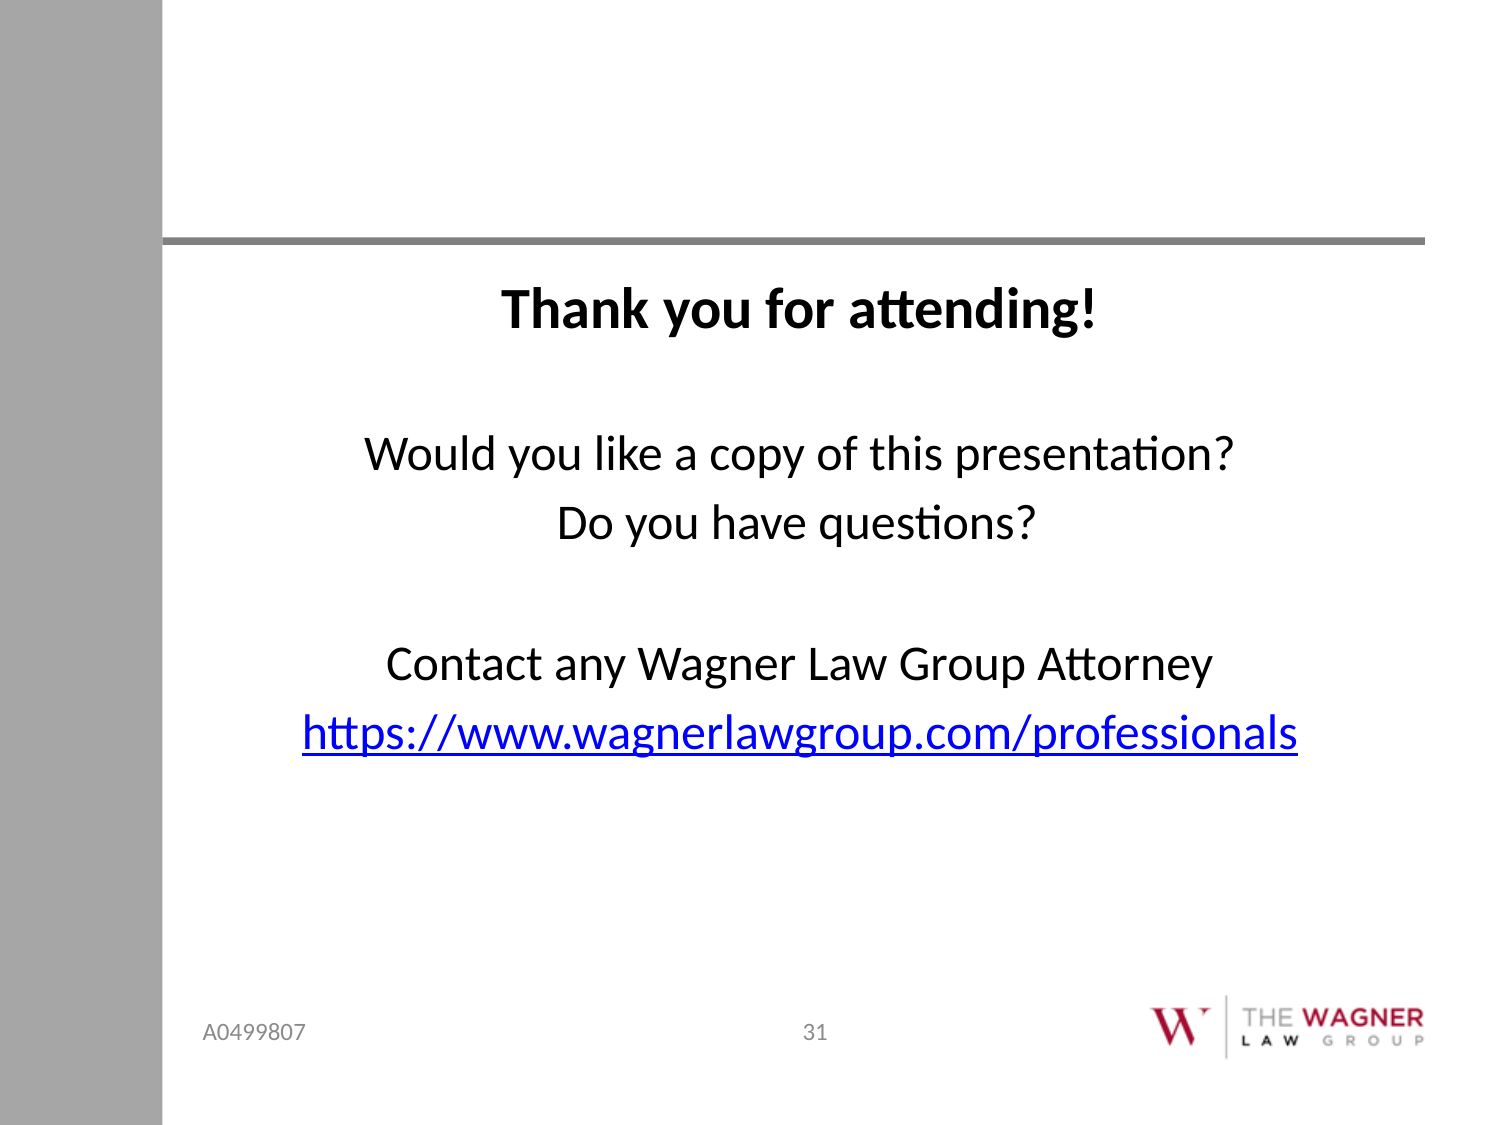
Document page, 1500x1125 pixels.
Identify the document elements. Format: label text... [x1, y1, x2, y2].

list Thank you for attending! Would you like a copy of this presentation? Do you have questions? Contact any Wagner Law Group Attorney https://www.wagnerlawgroup.com/professionals [174, 262, 1426, 951]
slide_number A0499807 31 [187, 999, 1075, 1060]
picture [1149, 994, 1425, 1060]
